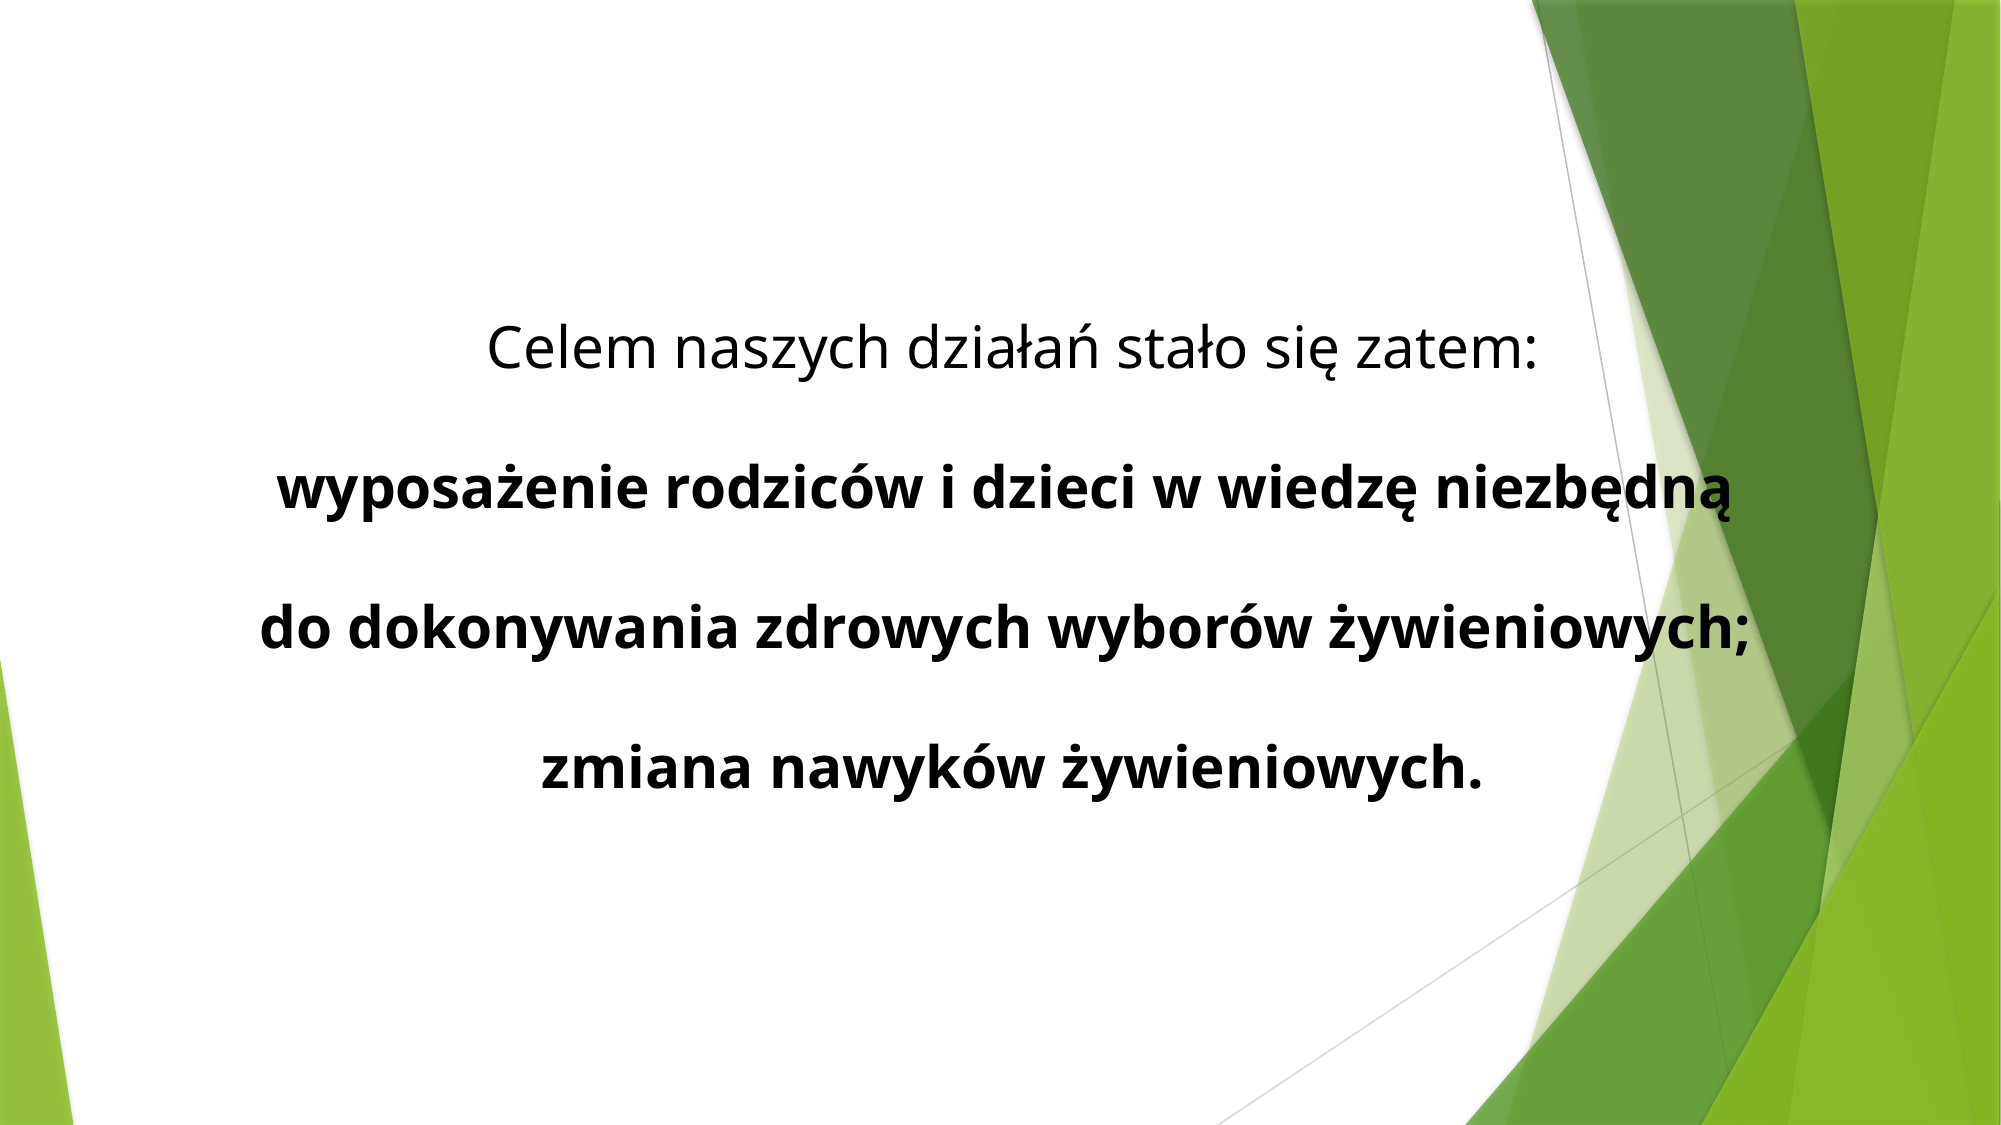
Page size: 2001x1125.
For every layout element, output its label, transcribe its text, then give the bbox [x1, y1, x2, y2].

text_box Celem naszych działań stało się zatem: wyposażenie rodziców i dzieci w wiedzę niezbędną do dokonywania zdrowych wyborów żywieniowych; zmiana nawyków żywieniowych. [97, 232, 1929, 808]
